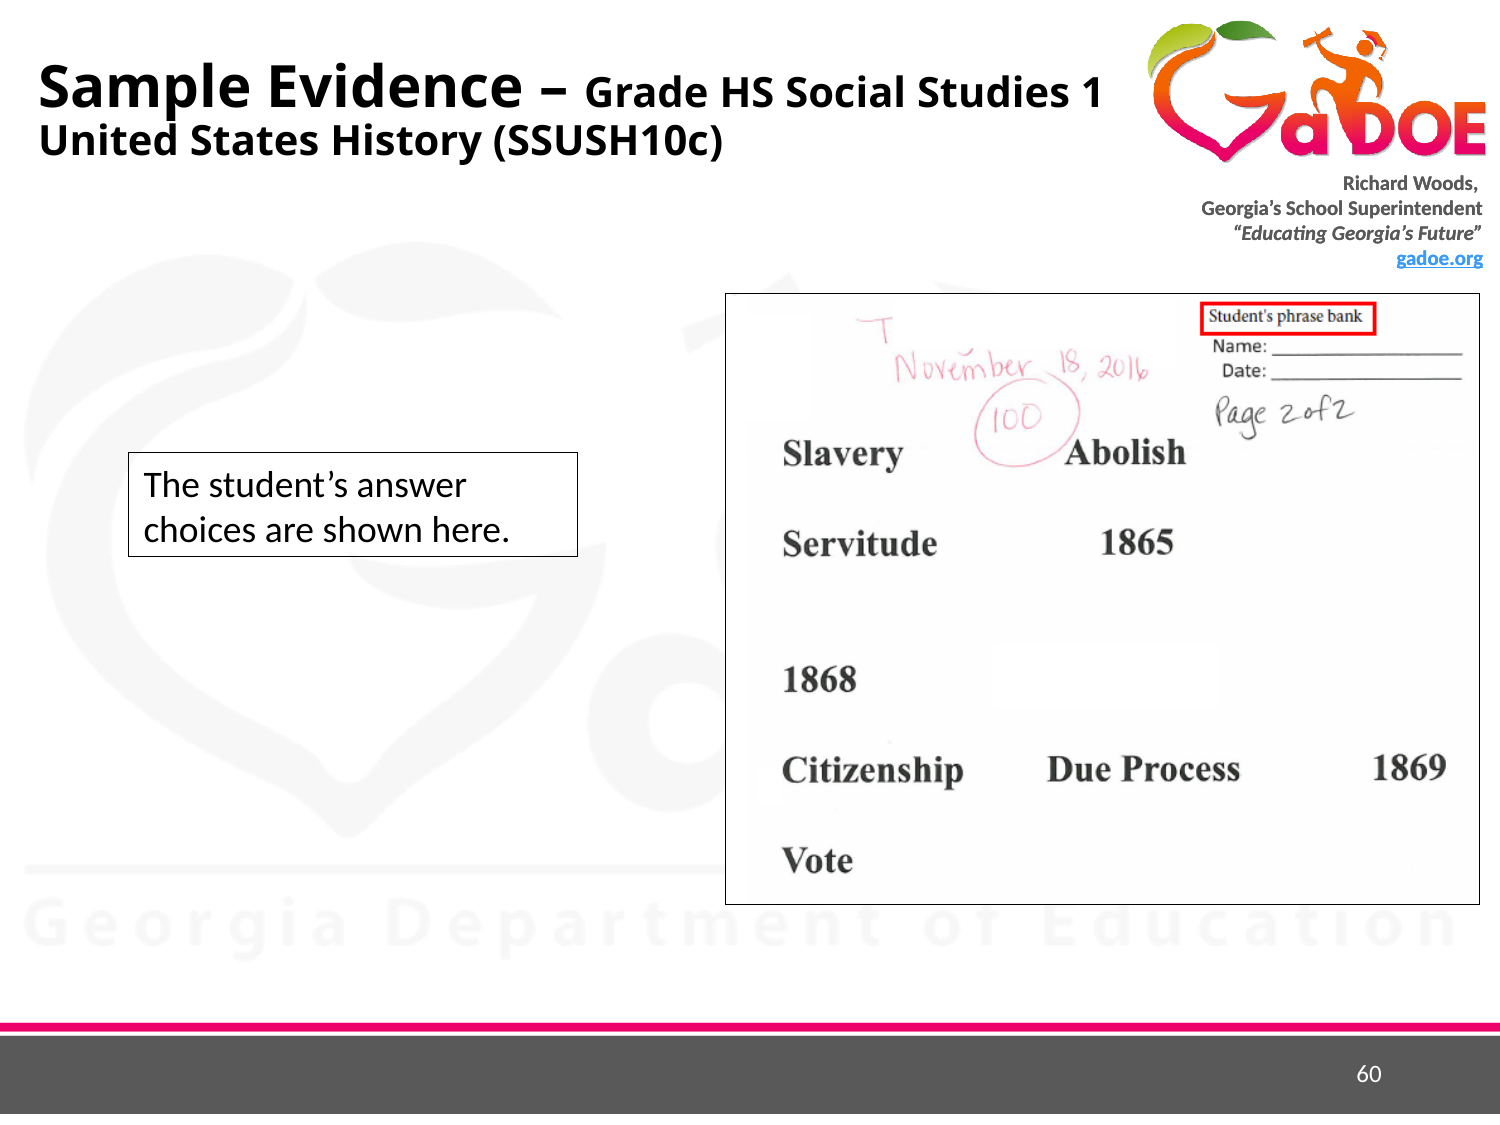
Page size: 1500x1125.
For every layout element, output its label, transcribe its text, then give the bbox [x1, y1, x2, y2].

text_box The student’s answer choices are shown here. [128, 452, 578, 557]
title Sample Evidence – Grade HS Social Studies 1 United States History (SSUSH10c) [23, 58, 1259, 164]
picture [1135, 8, 1499, 164]
slide_number 60 [1059, 1042, 1397, 1103]
picture [19, 235, 1480, 980]
